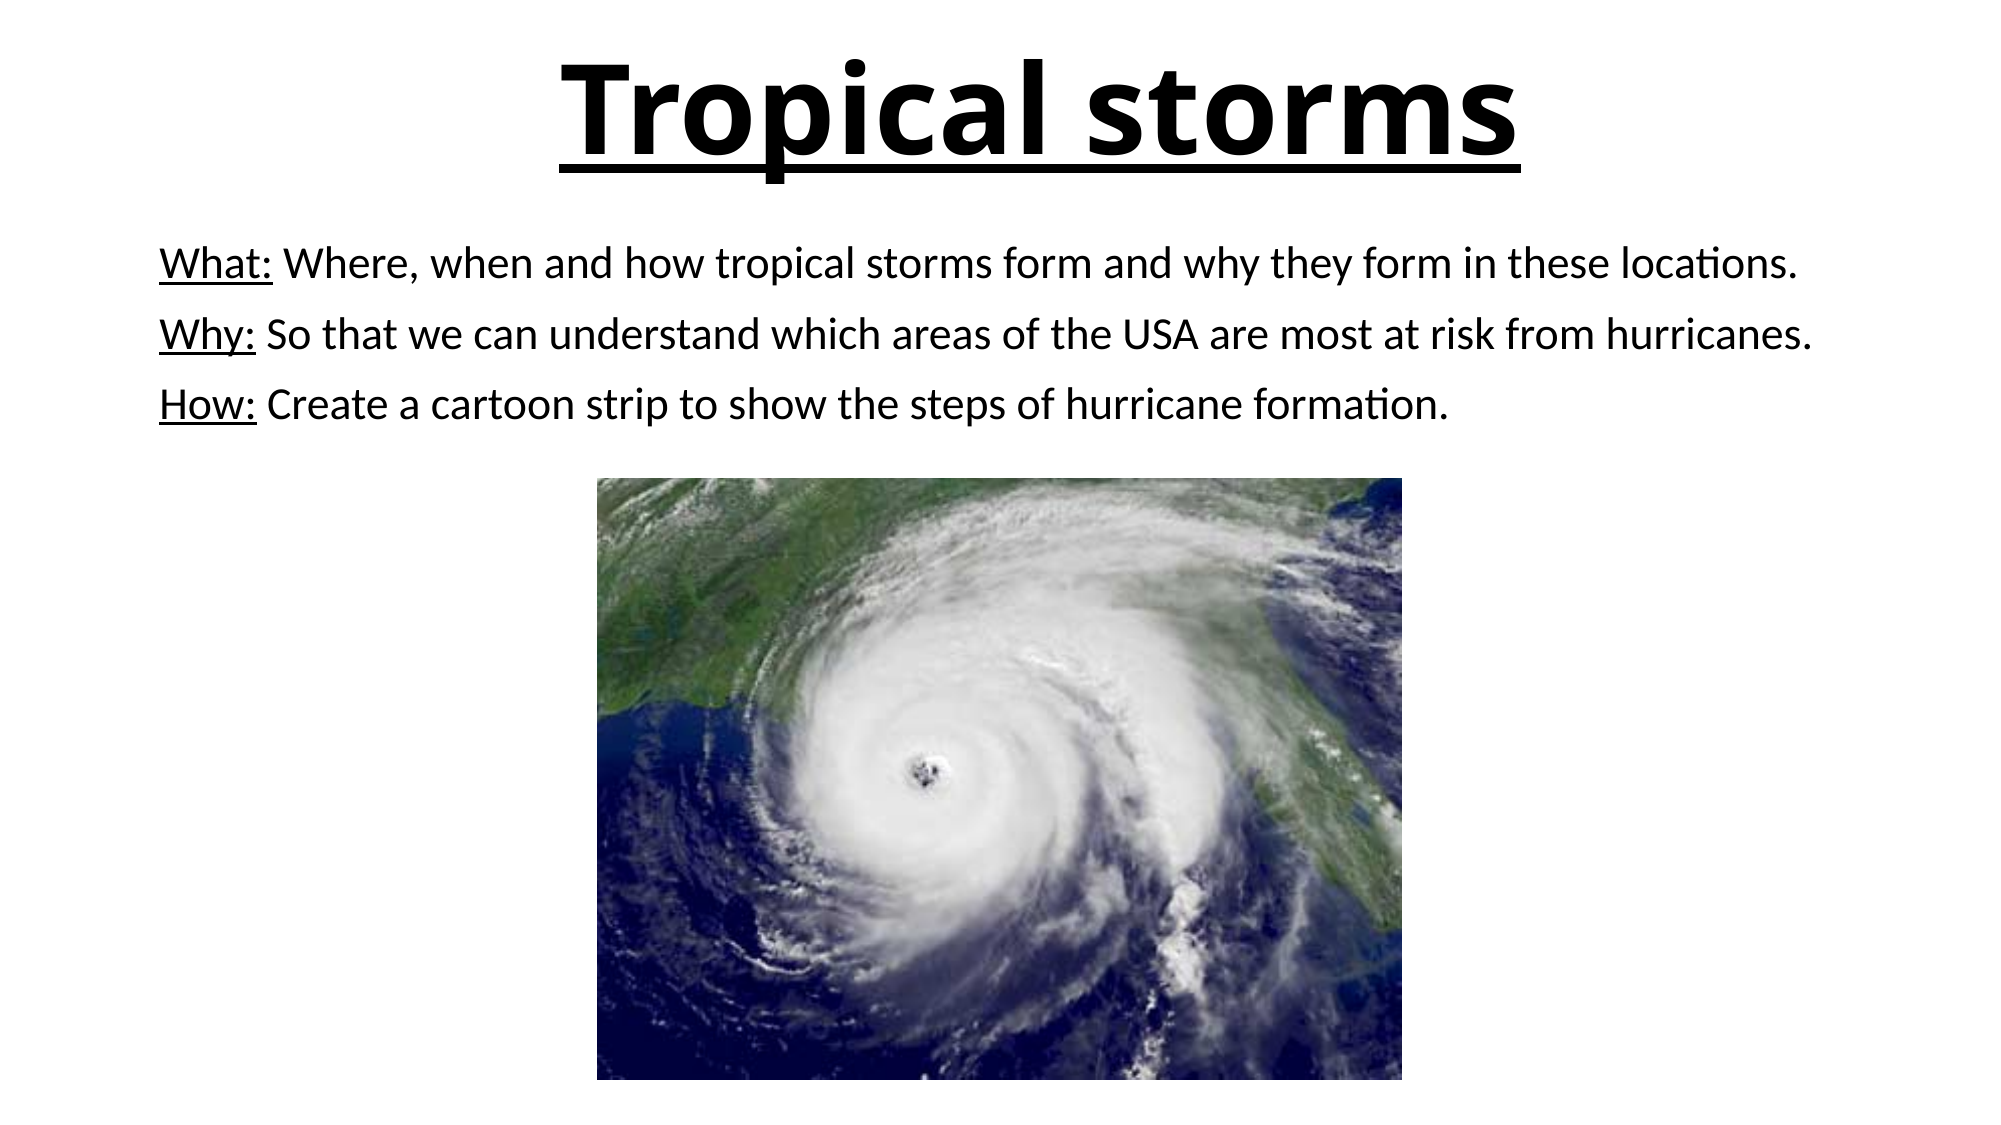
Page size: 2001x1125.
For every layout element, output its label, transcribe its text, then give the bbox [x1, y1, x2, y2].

picture [597, 478, 1403, 1080]
title Tropical storms [402, 30, 1678, 189]
subtitle What: Where, when and how tropical storms form and why they form in these locations. Why: So that we can understand which areas of the USA are most at risk from hurricanes. How: Create a cartoon strip to show the steps of hurricane formation. [144, 231, 2000, 563]
